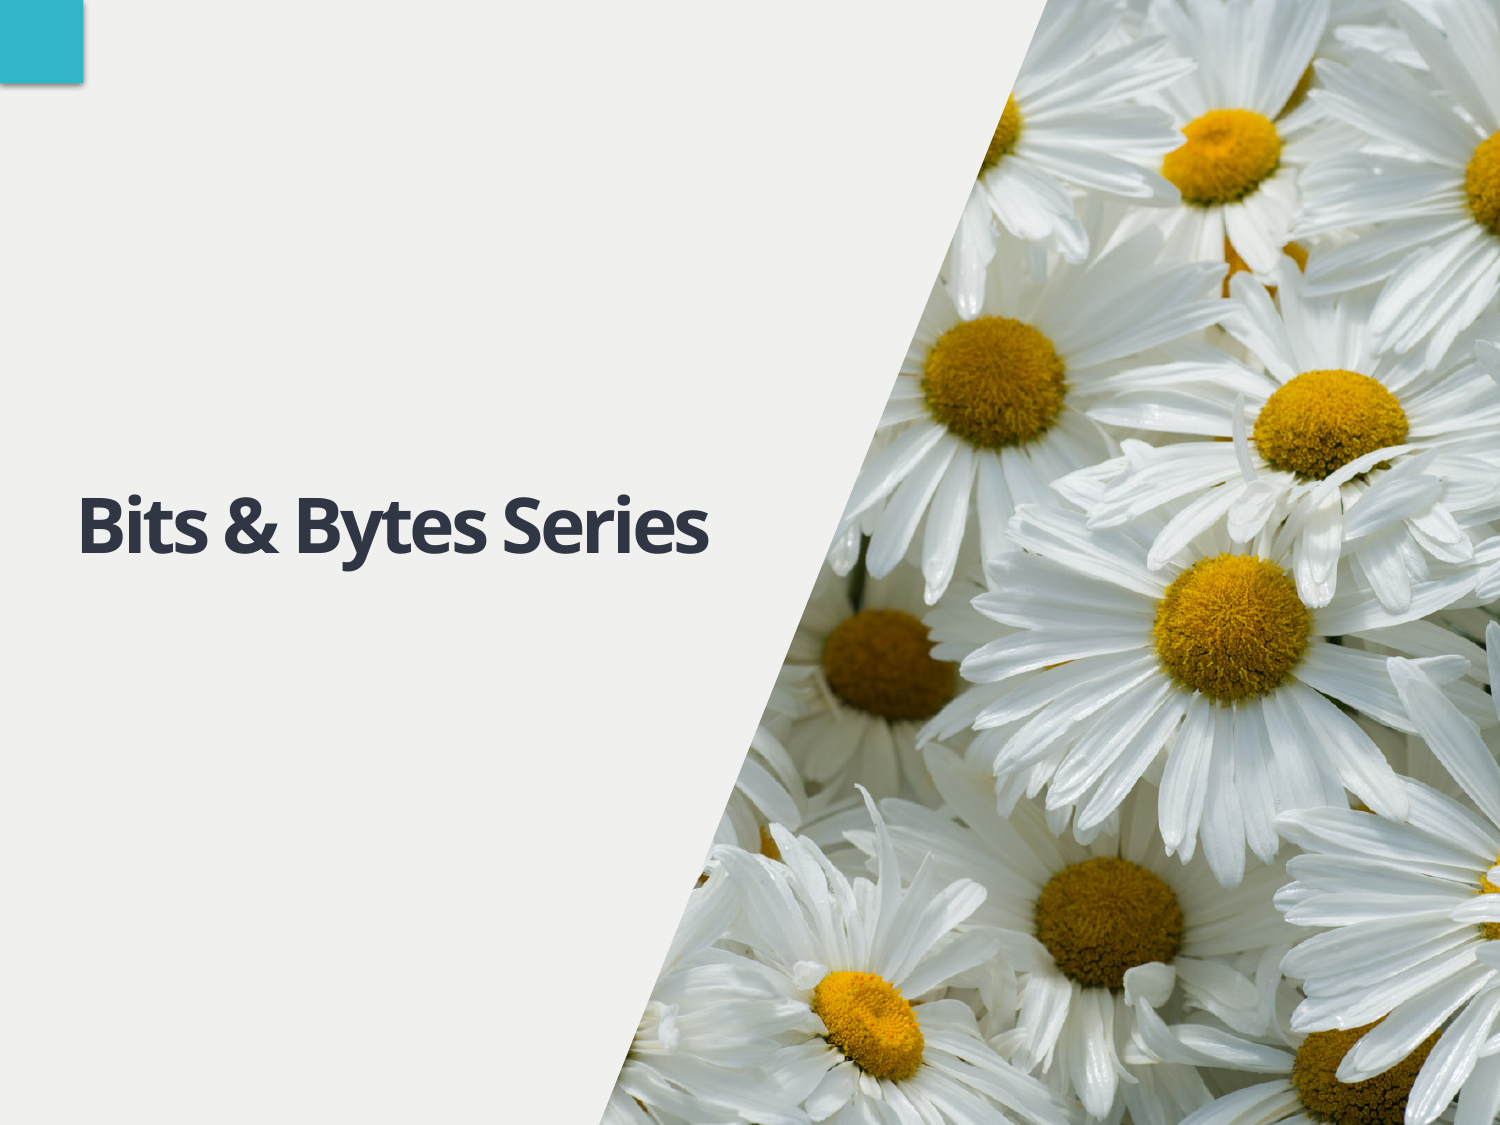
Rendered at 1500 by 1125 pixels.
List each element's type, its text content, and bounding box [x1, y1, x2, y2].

list Bits & Bytes Series [60, 487, 593, 657]
picture [598, 0, 1500, 1125]
